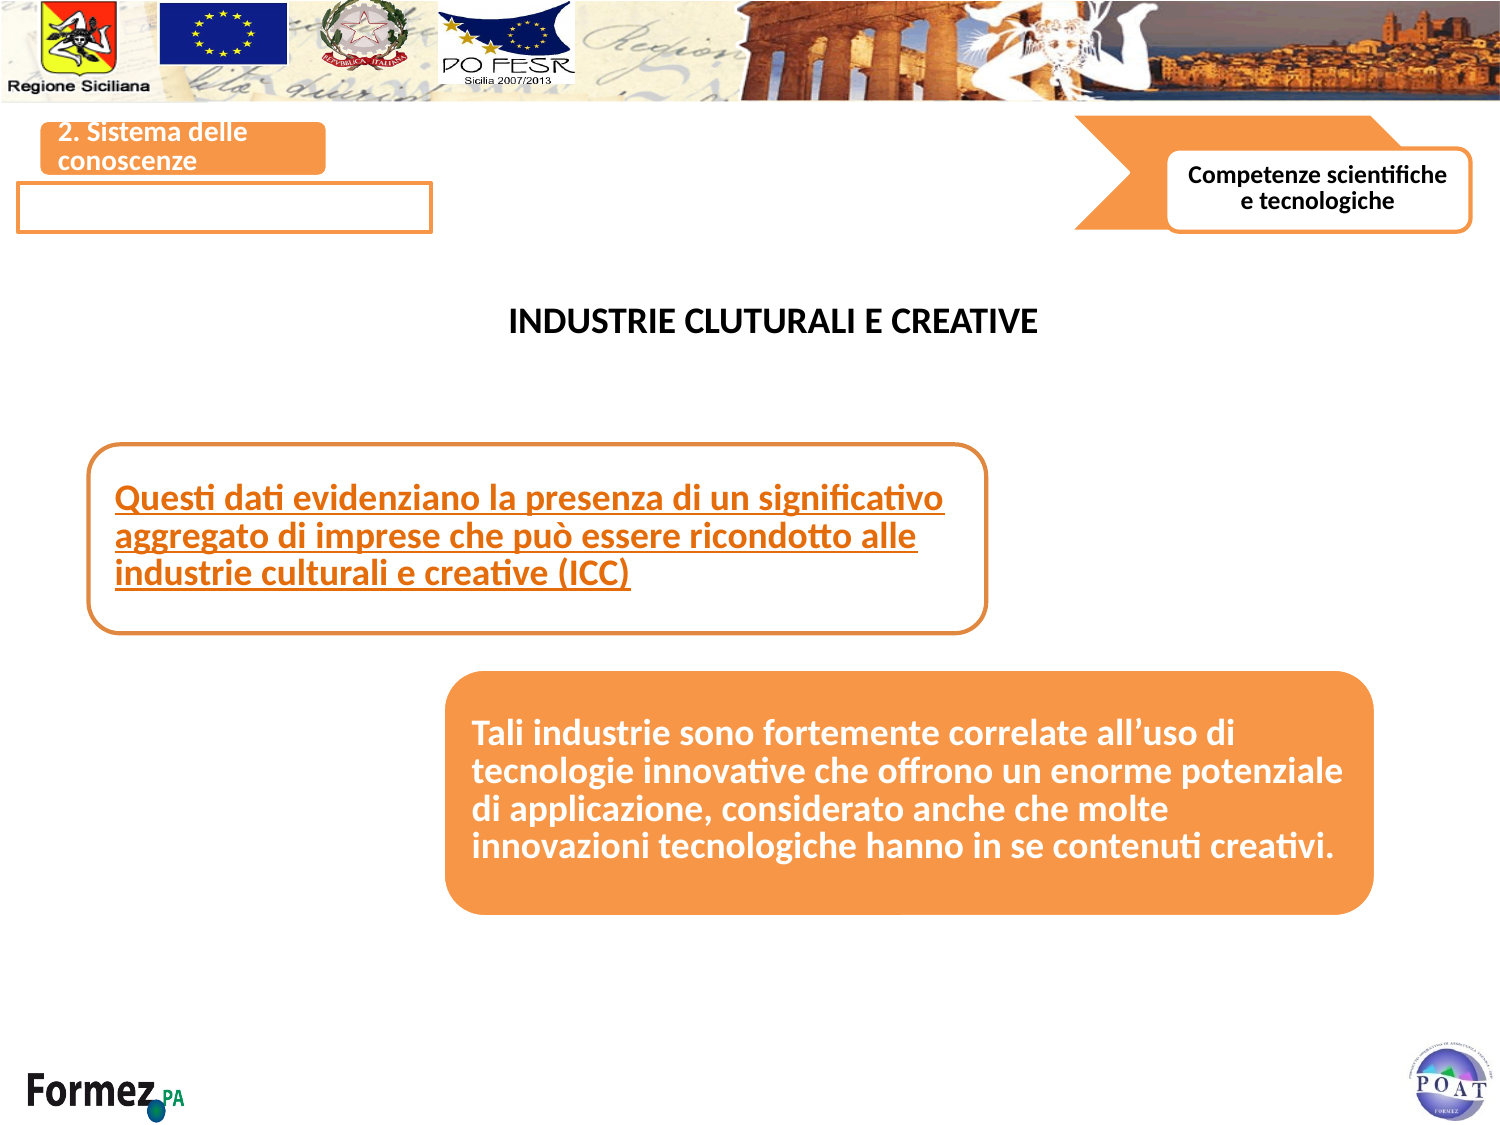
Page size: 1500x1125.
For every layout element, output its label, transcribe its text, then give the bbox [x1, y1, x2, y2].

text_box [88, 444, 987, 634]
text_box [1068, 113, 1471, 232]
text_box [442, 668, 1377, 918]
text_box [17, 113, 432, 232]
picture [1401, 1042, 1500, 1121]
picture [1, 0, 1500, 103]
picture [25, 1065, 185, 1125]
text_box INDUSTRIE CLUTURALI E CREATIVE [354, 288, 1193, 349]
